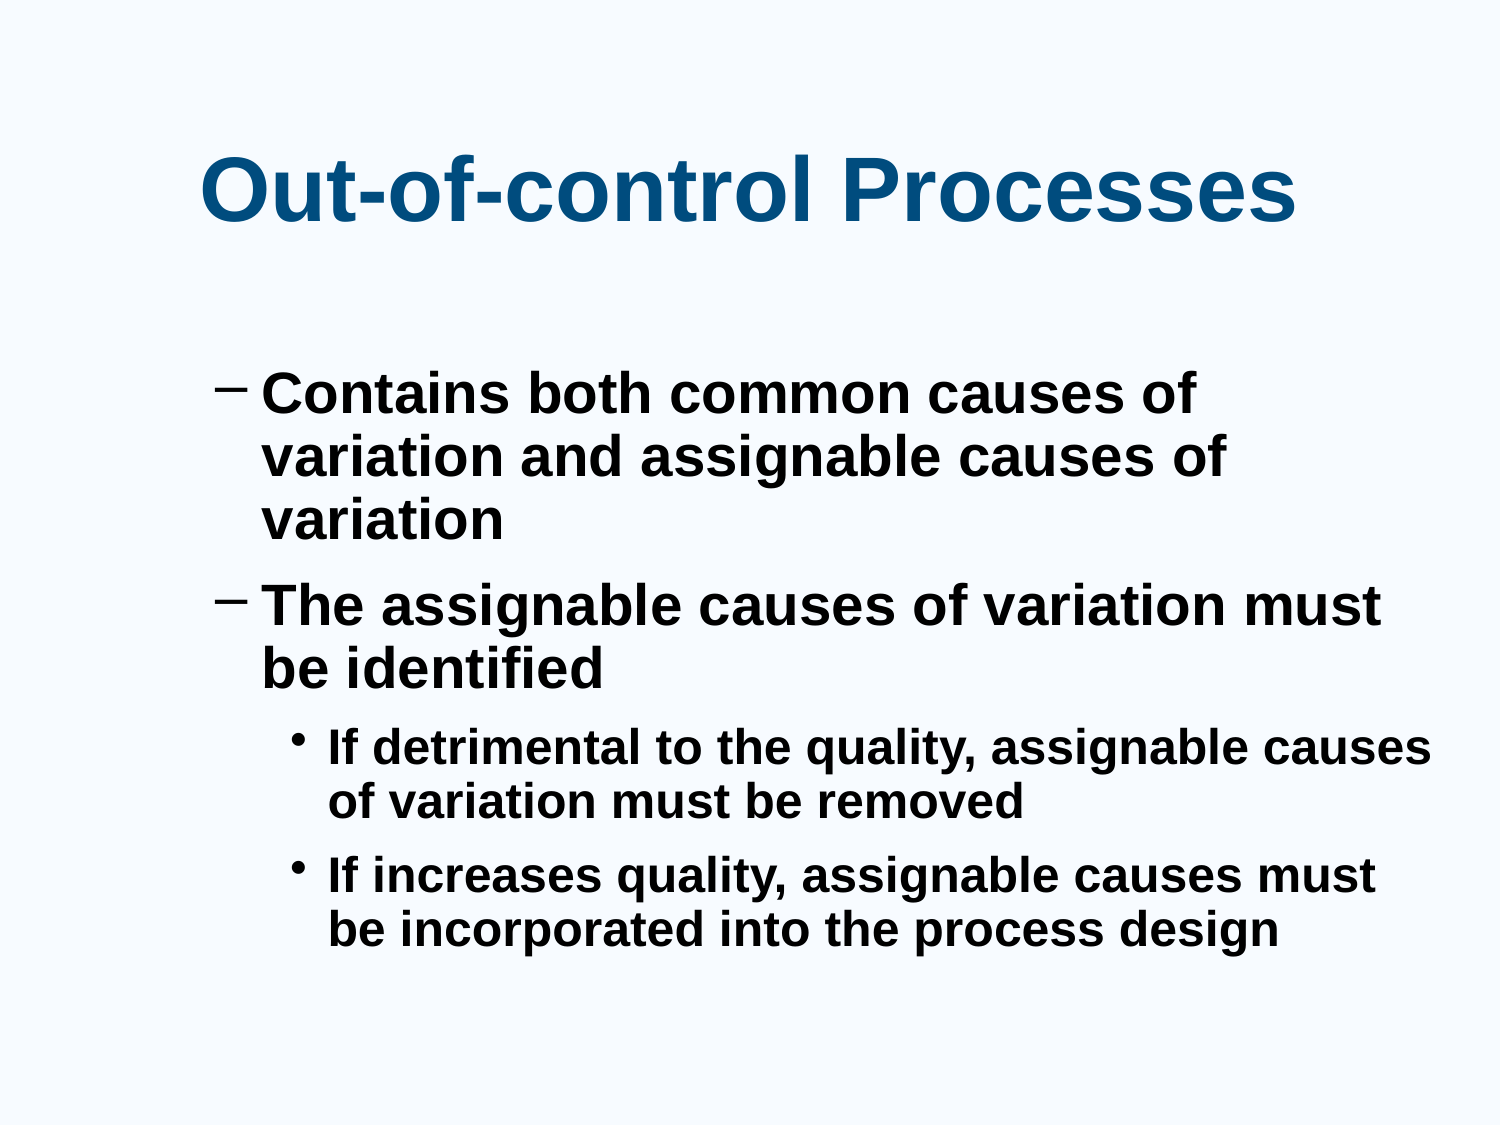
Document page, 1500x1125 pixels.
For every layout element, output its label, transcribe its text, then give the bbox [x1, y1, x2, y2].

list Contains both common causes of variation and assignable causes of variation The assignable causes of variation must be identified If detrimental to the quality, assignable causes of variation must be removed If increases quality, assignable causes must be incorporated into the process design [124, 262, 1451, 1026]
title Out-of-control Processes [112, 99, 1388, 288]
